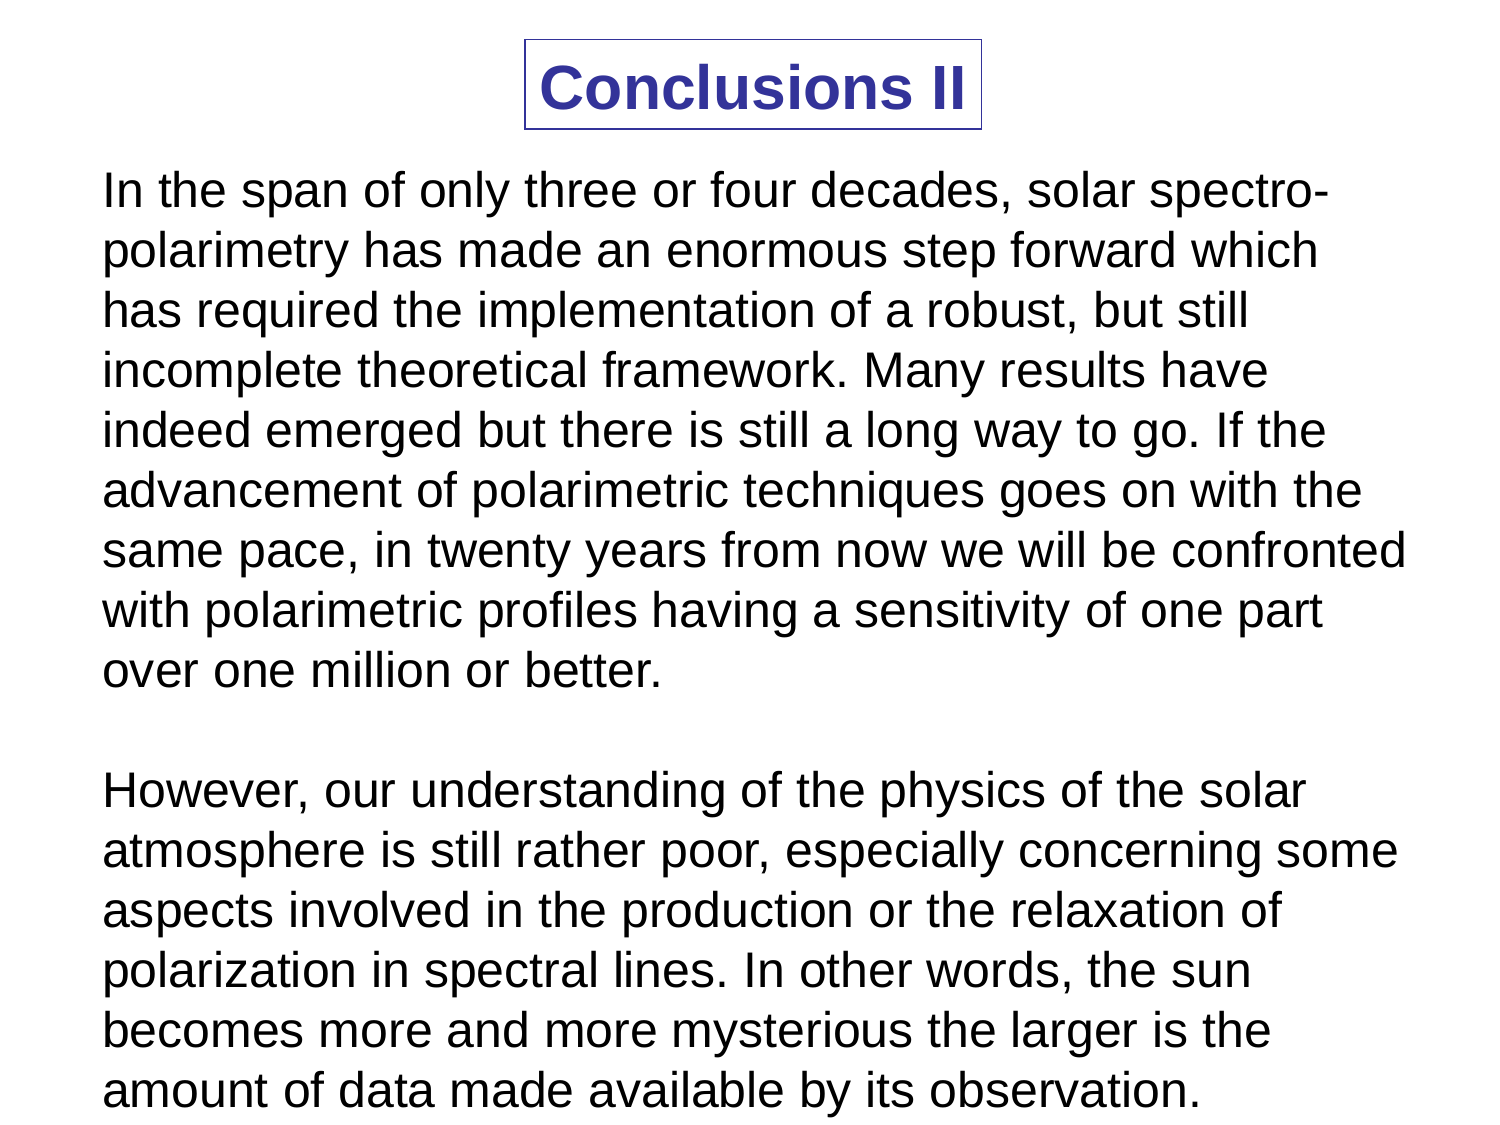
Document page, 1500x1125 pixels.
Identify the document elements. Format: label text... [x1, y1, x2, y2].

text_box In the span of only three or four decades, solar spectro-polarimetry has made an enormous step forward which has required the implementation of a robust, but still incomplete theoretical framework. Many results have indeed emerged but there is still a long way to go. If the advancement of polarimetric techniques goes on with the same pace, in twenty years from now we will be confronted with polarimetric profiles having a sensitivity of one part over one million or better. However, our understanding of the physics of the solar atmosphere is still rather poor, especially concerning some aspects involved in the production or the relaxation of polarization in spectral lines. In other words, the sun becomes more and more mysterious the larger is the amount of data made available by its observation. [87, 149, 1425, 1125]
text_box Conclusions II [524, 39, 982, 129]
